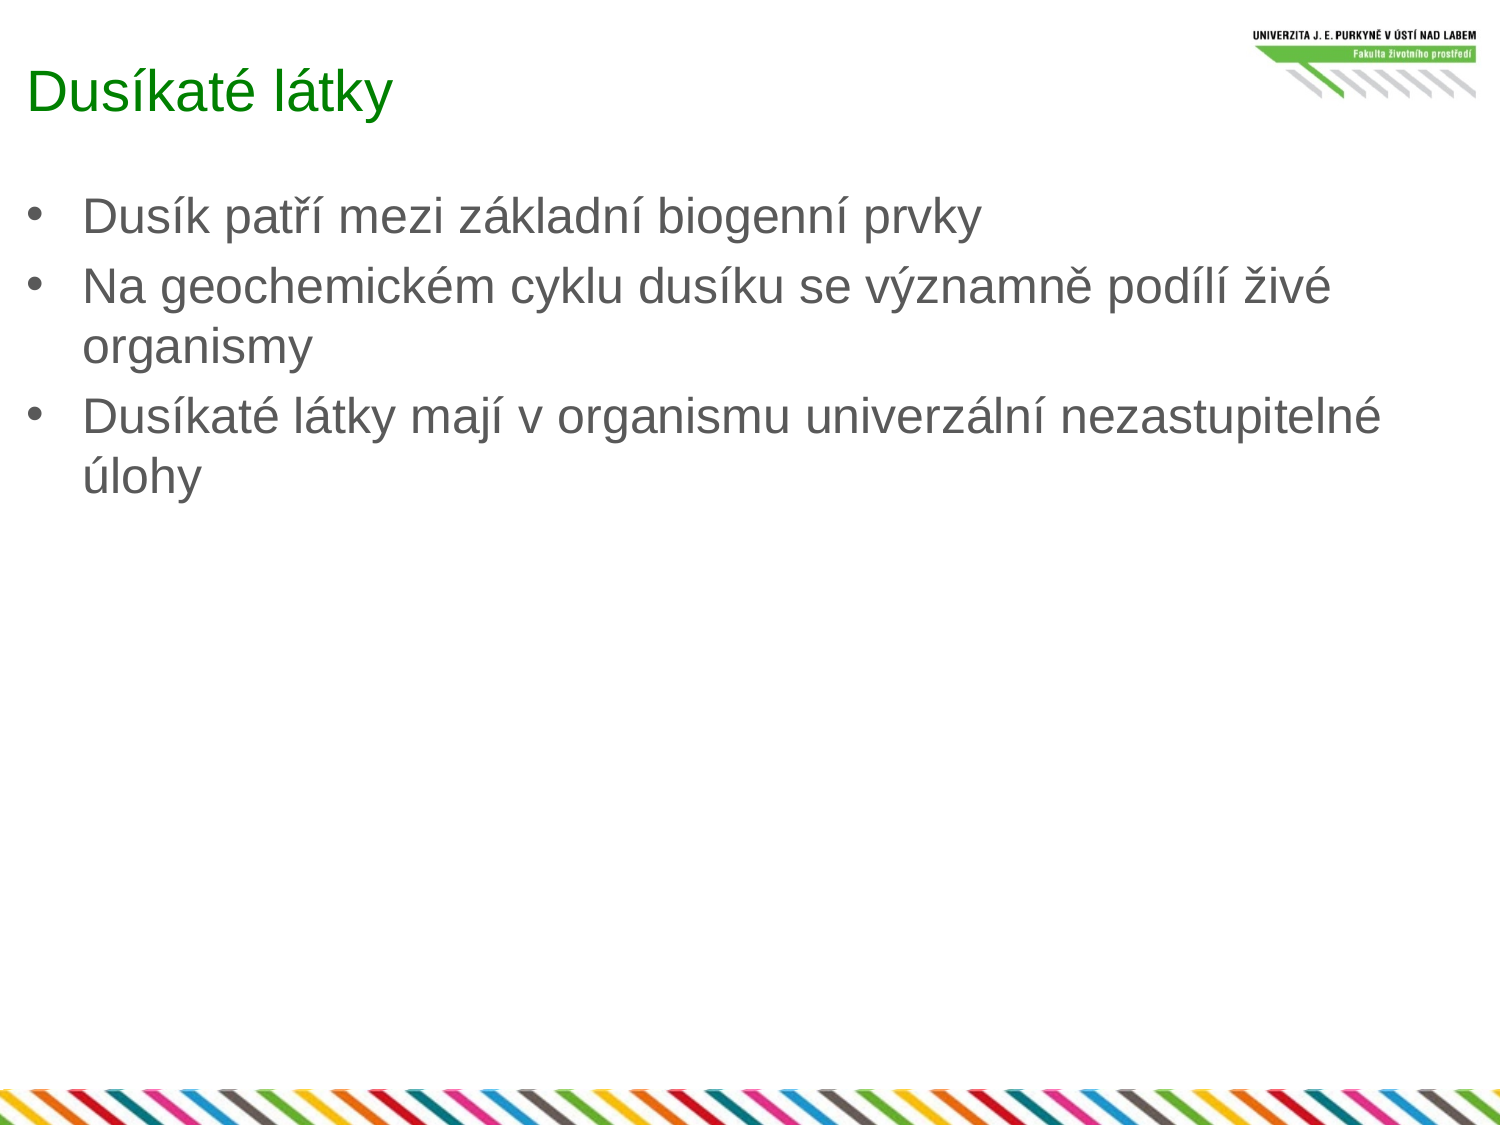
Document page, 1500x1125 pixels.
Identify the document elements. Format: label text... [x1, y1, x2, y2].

title Dusíkaté látky [11, 11, 1223, 164]
list Dusík patří mezi základní biogenní prvky Na geochemickém cyklu dusíku se významně podílí živé organismy Dusíkaté látky mají v organismu univerzální nezastupitelné úlohy [11, 176, 1477, 977]
picture [0, 1089, 1500, 1125]
picture [1246, 20, 1482, 106]
